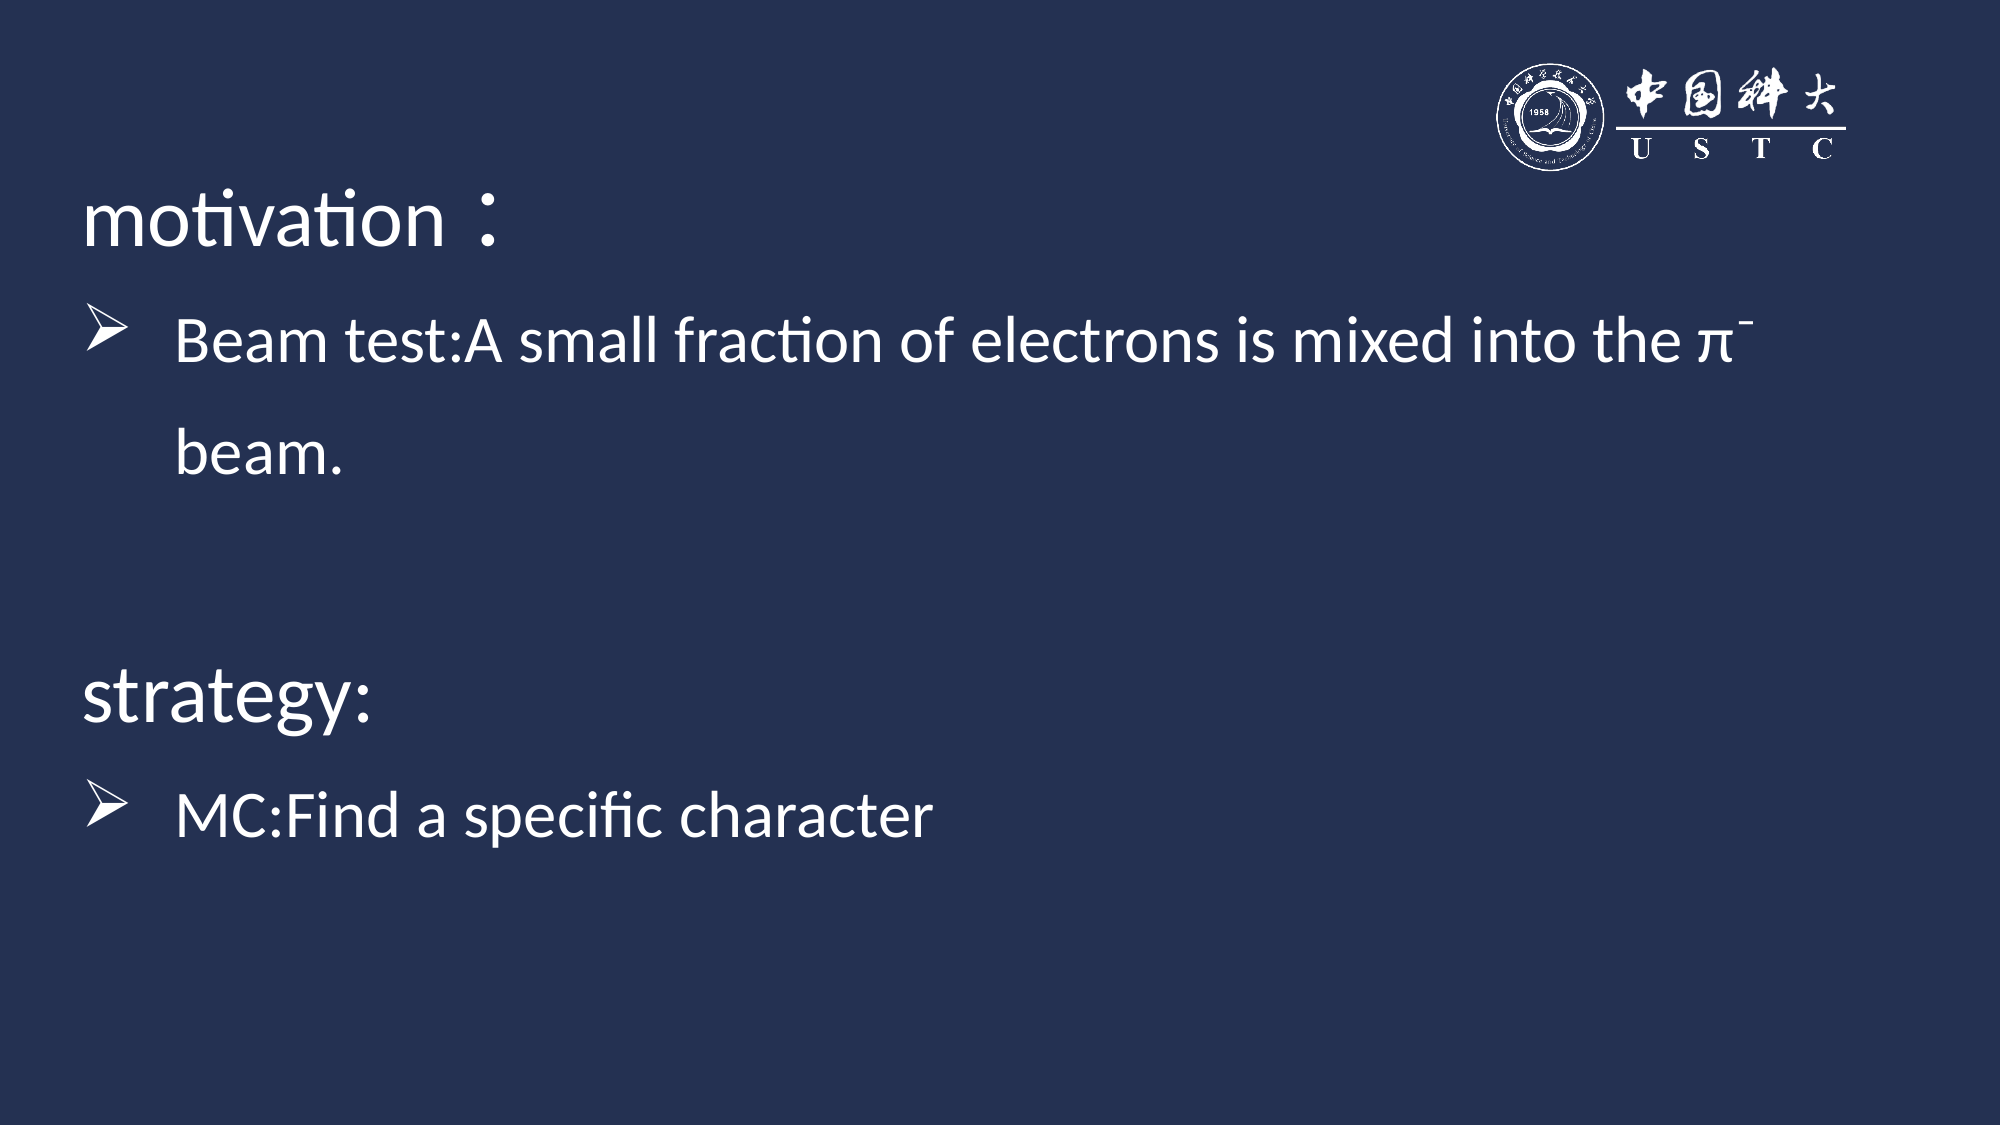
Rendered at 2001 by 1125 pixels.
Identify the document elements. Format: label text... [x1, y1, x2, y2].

picture [1460, 35, 1881, 200]
text_box motivation： Beam test:A small fraction of electrons is mixed into the π⁻ beam. strategy: MC:Find a specific character [66, 116, 1931, 1038]
